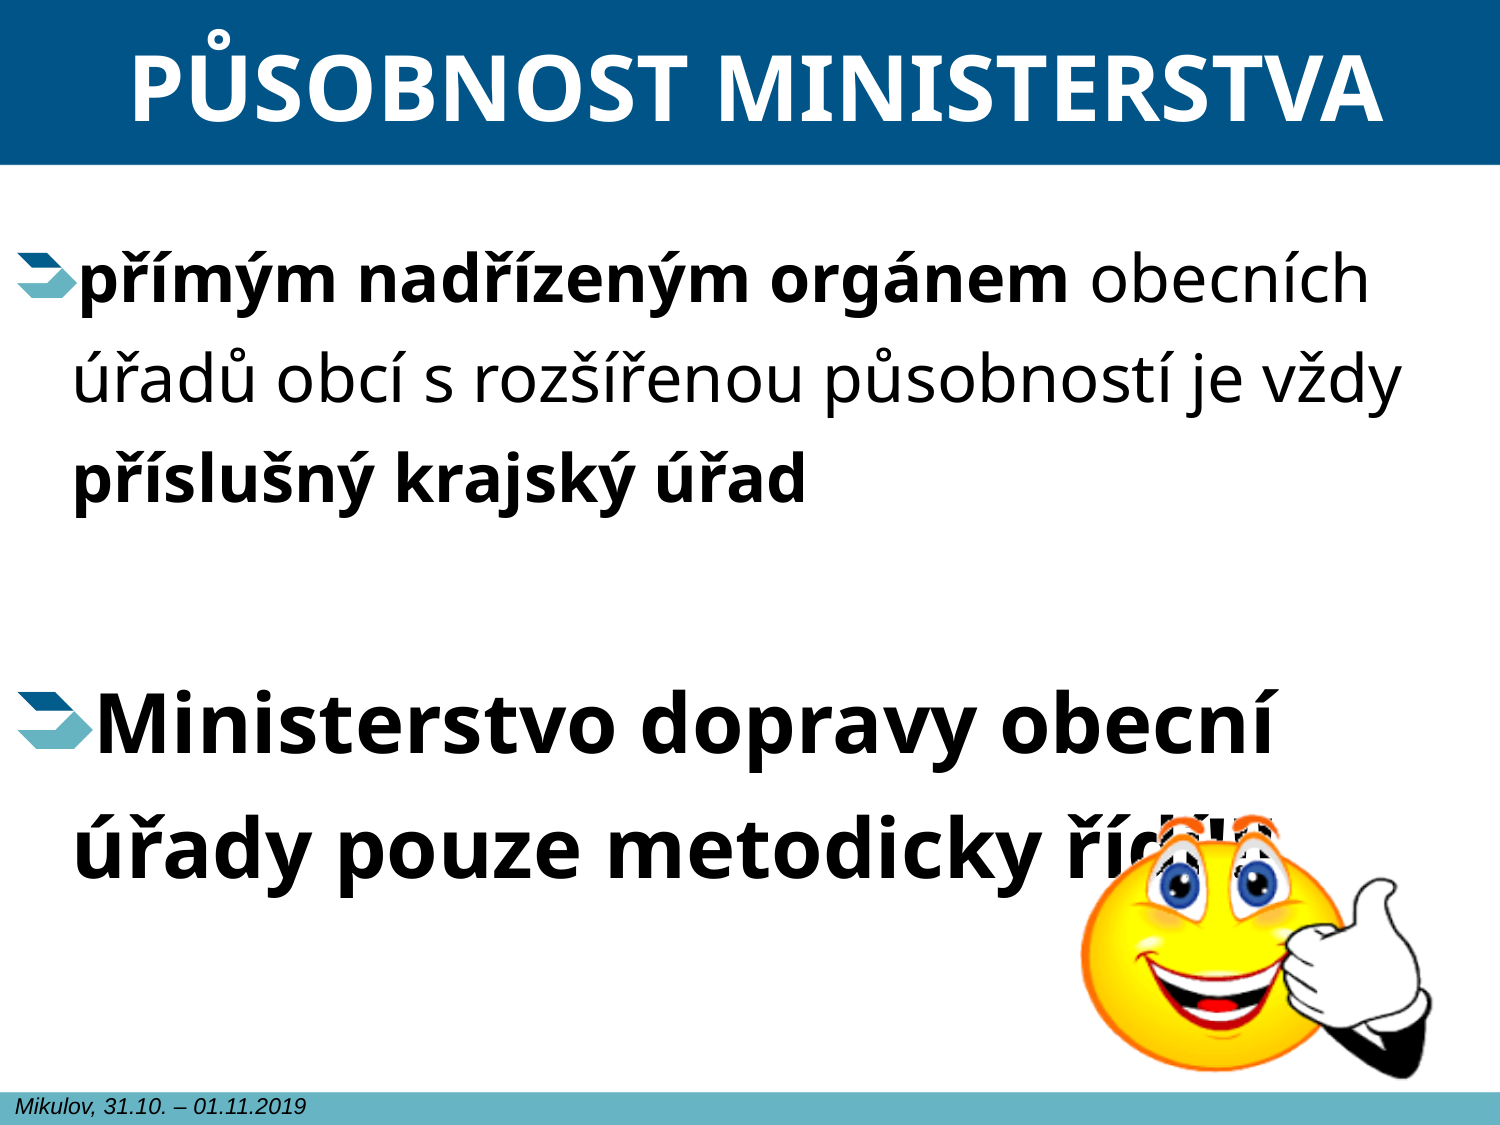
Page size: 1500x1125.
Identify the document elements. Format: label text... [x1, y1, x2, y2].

picture [15, 691, 74, 750]
picture [0, 813, 1500, 1125]
picture [15, 252, 62, 299]
title PŮSOBNOST MINISTERSTVA [53, 7, 1459, 163]
picture [0, 0, 1500, 208]
list přímým nadřízeným orgánem obecních úřadů obcí s rozšířenou působností je vždy příslušný krajský úřad Ministerstvo dopravy obecní úřady pouze metodicky řídí!!! [0, 208, 1500, 1035]
